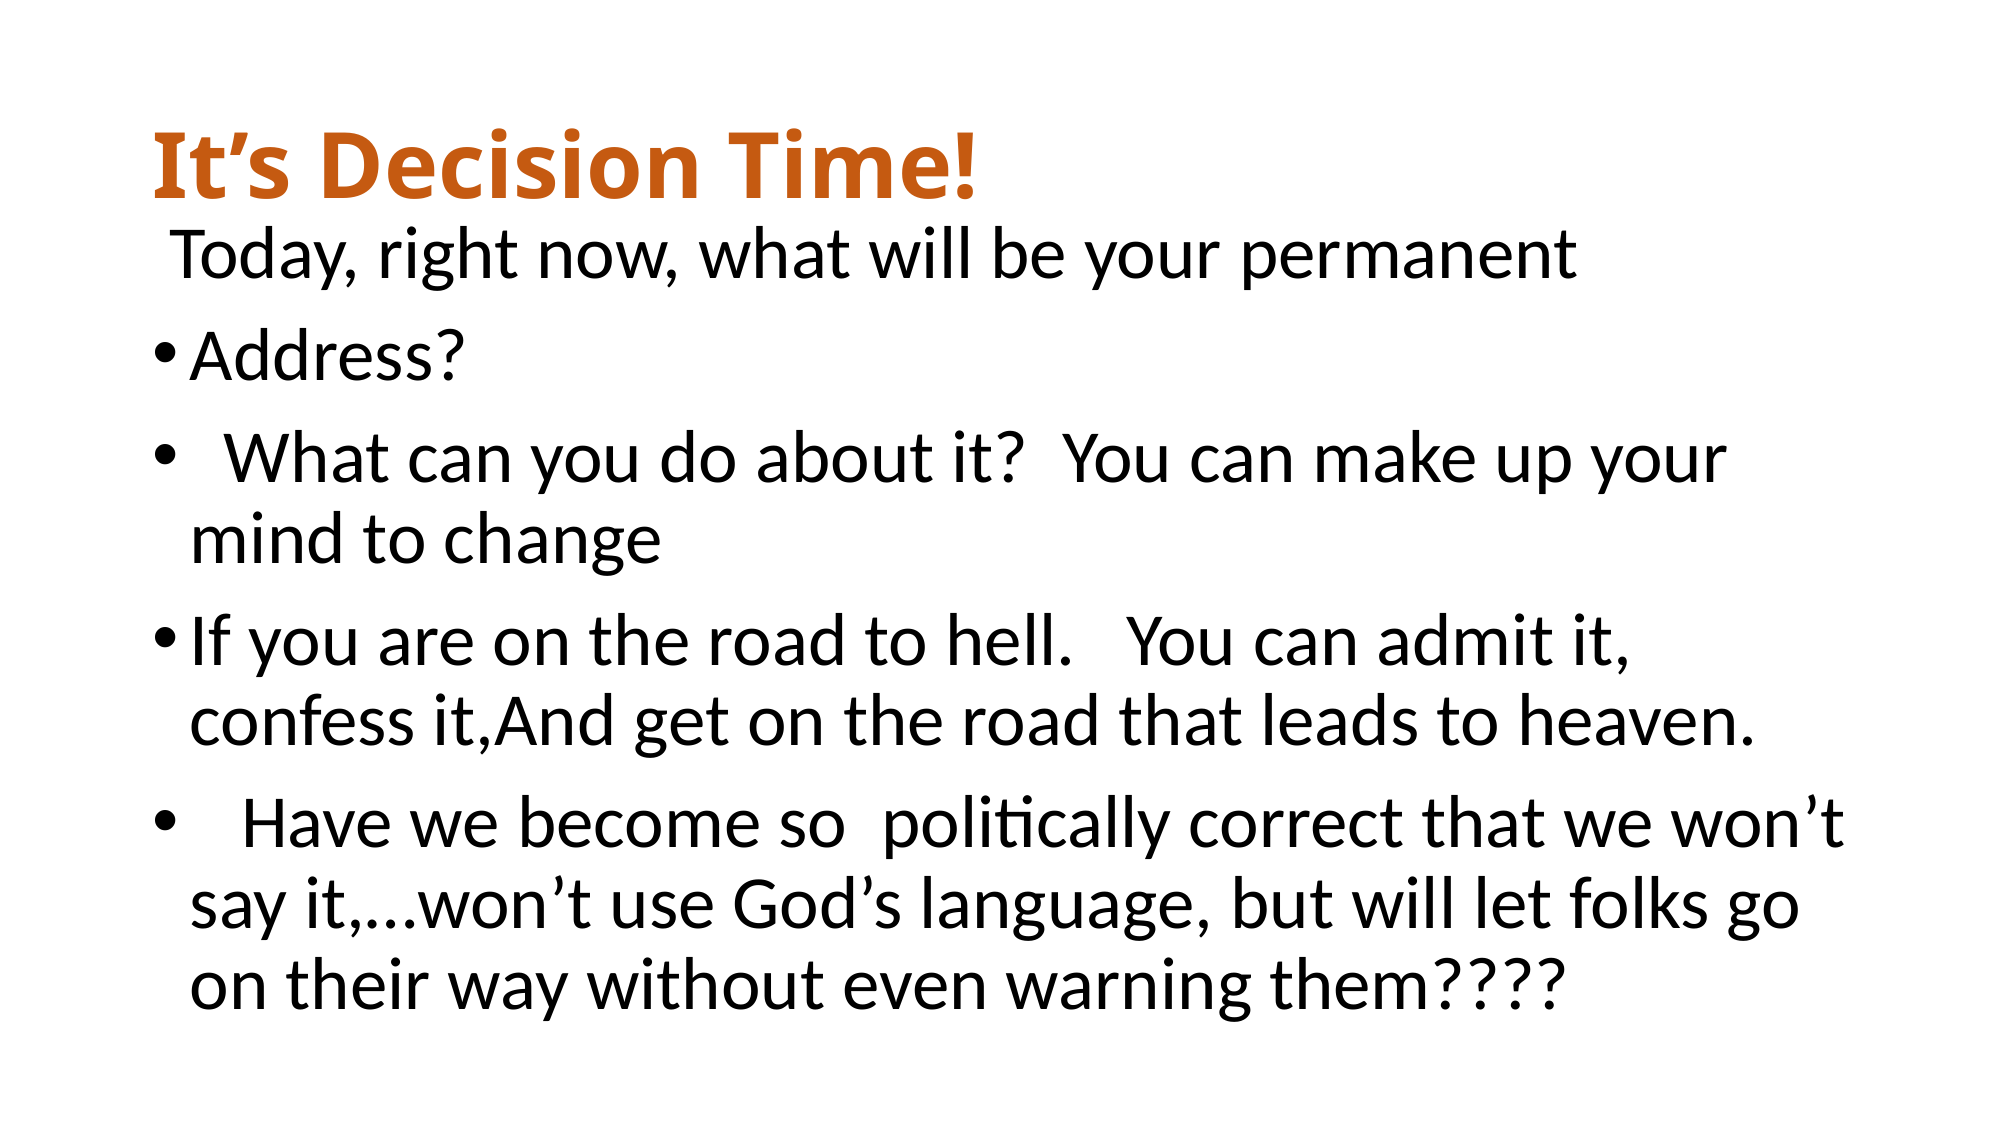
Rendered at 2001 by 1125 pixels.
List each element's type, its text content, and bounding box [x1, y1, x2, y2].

title It’s Decision Time! [137, 59, 1863, 206]
list Today, right now, what will be your permanent Address? What can you do about it? You can make up your mind to change If you are on the road to hell. You can admit it, confess it,And get on the road that leads to heaven. Have we become so politically correct that we won’t say it,…won’t use God’s language, but will let folks go on their way without even warning them???? [137, 206, 1863, 1014]
